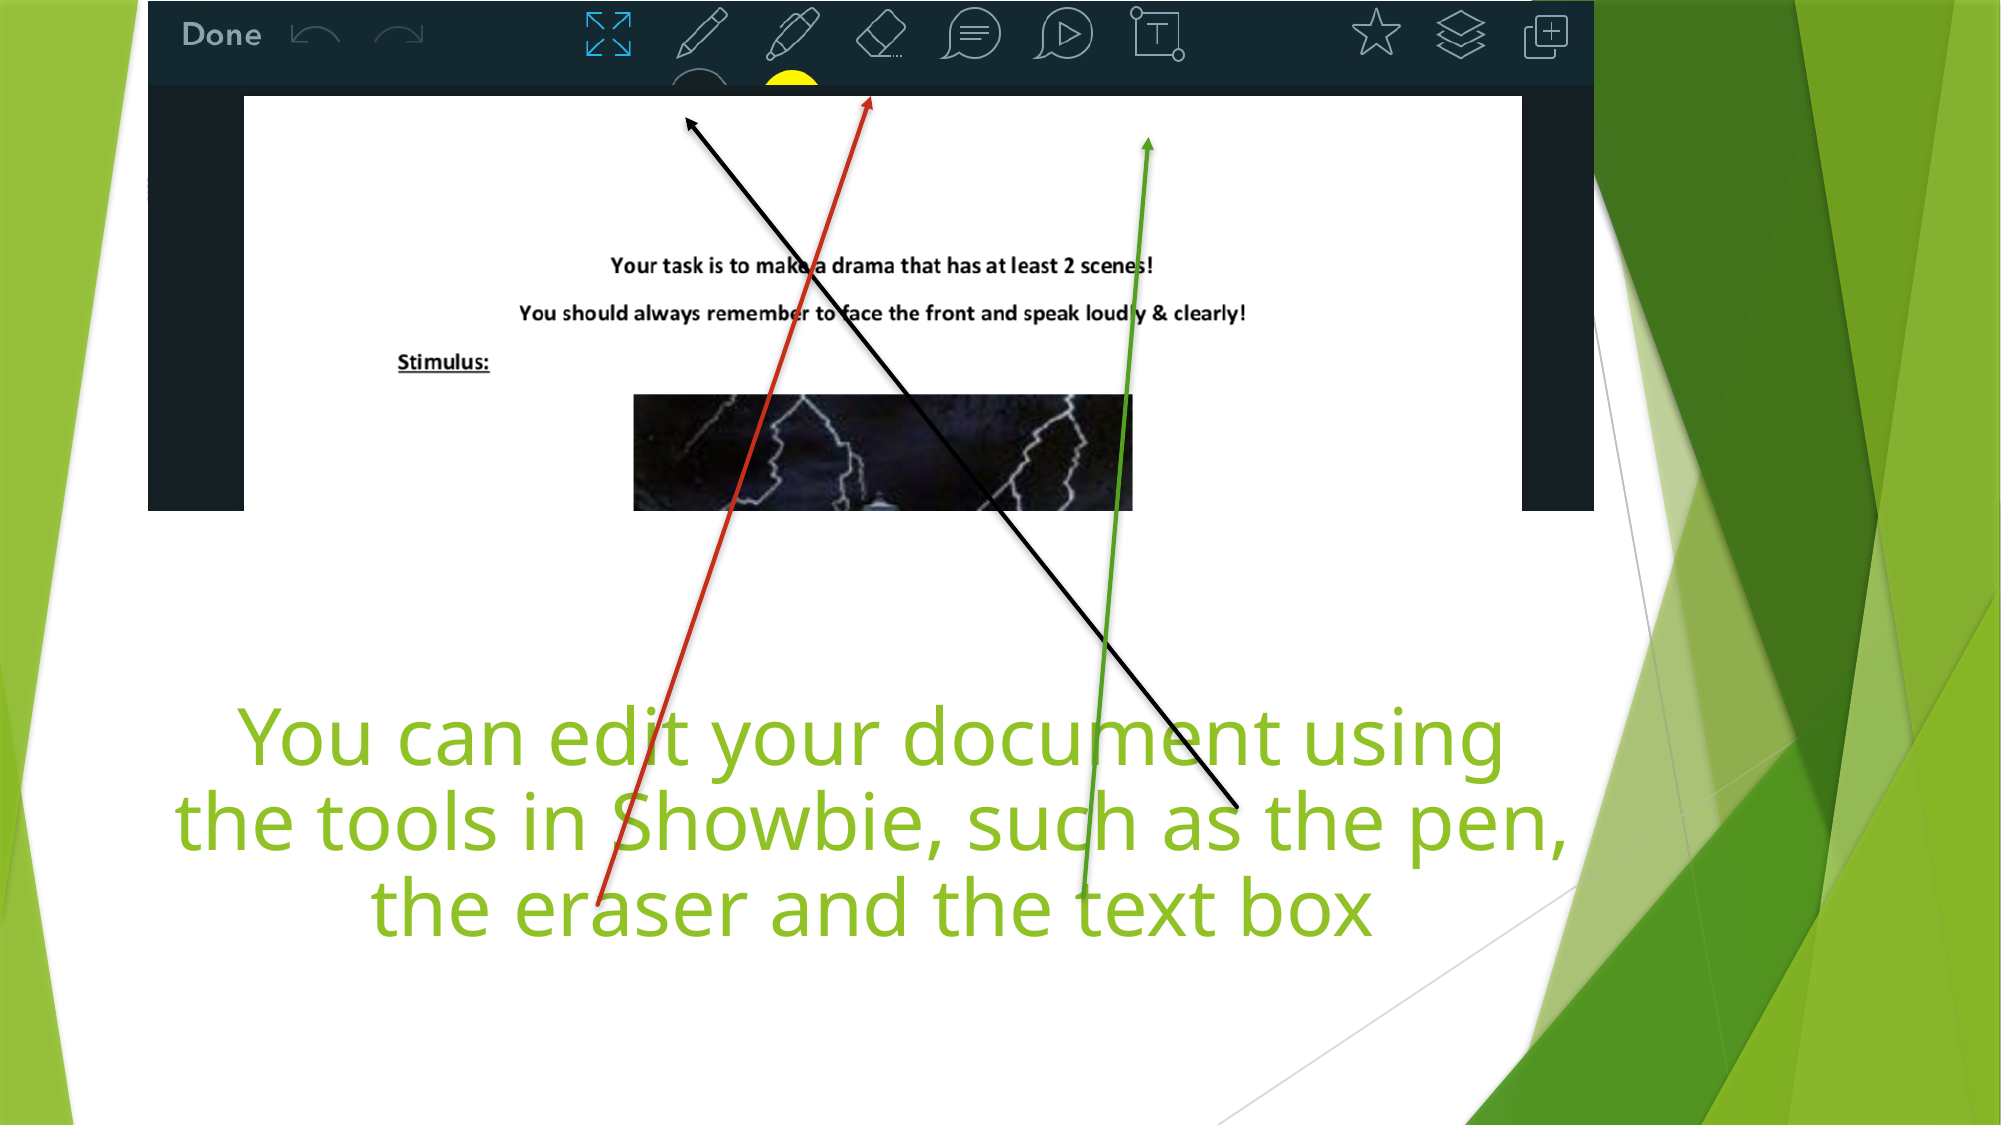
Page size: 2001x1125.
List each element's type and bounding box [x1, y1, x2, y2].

text_box [1082, 136, 1150, 898]
text_box [877, 116, 1238, 808]
text_box [597, 95, 872, 906]
picture [145, 0, 1595, 511]
text_box [0, 0, 2000, 1125]
